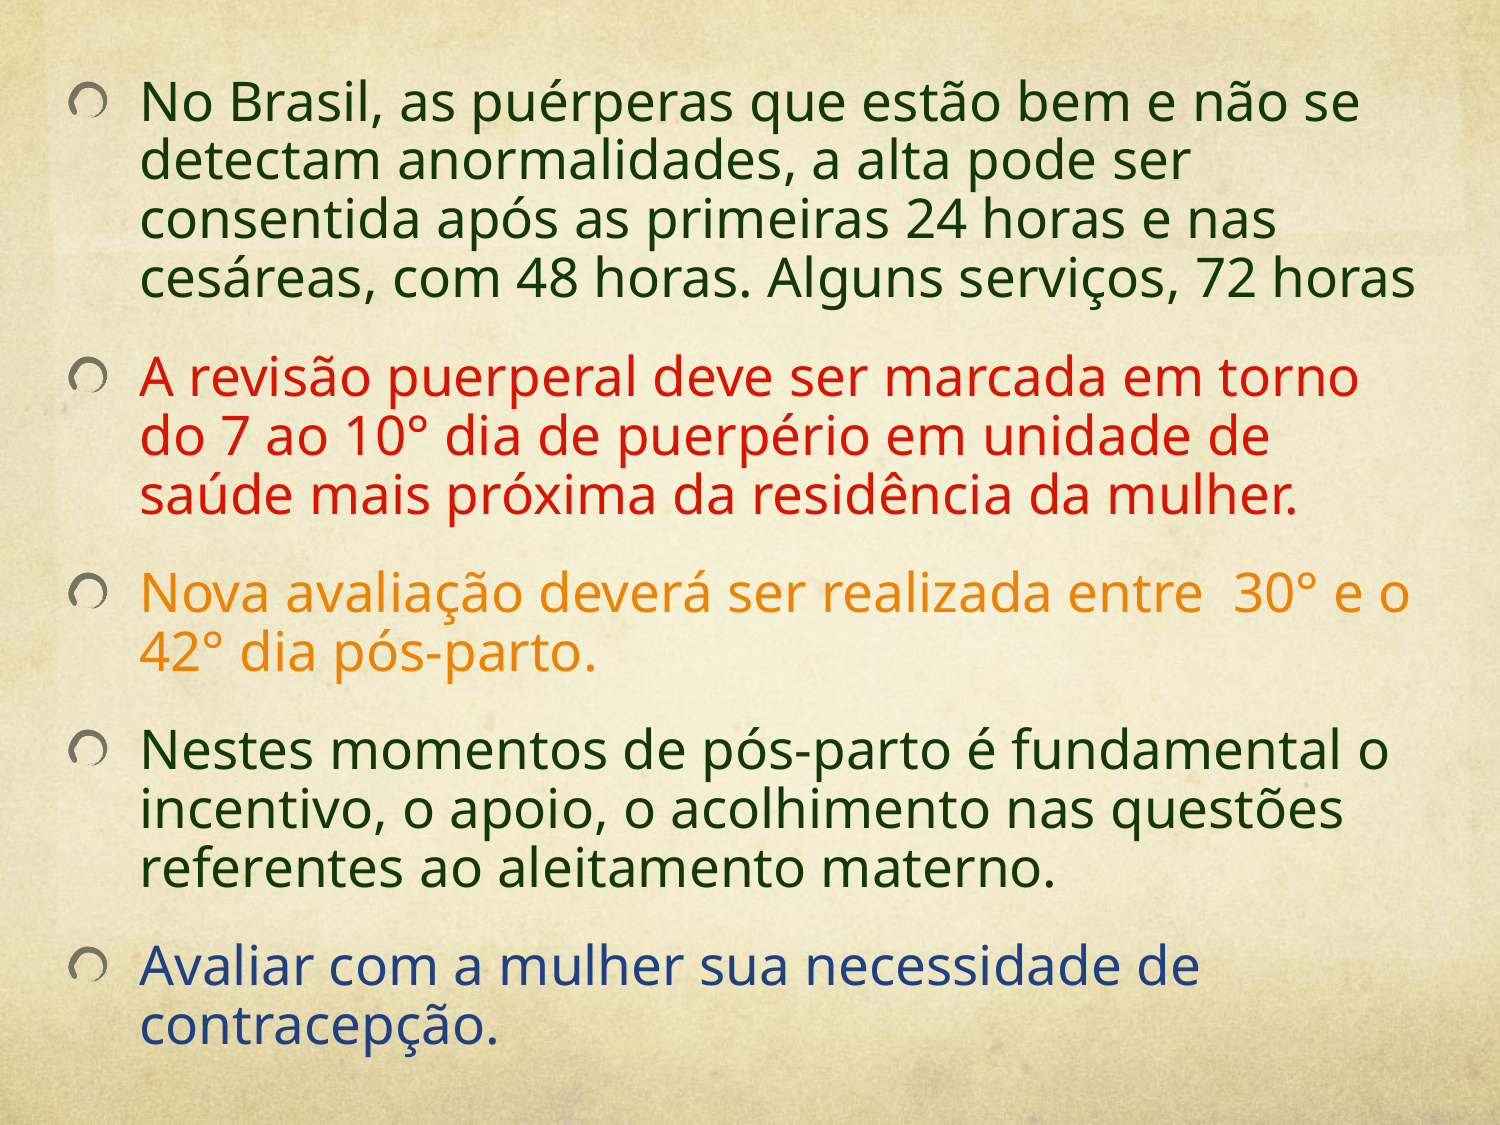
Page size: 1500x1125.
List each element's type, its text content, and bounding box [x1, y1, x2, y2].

picture [0, 0, 1500, 1125]
list No Brasil, as puérperas que estão bem e não se detectam anormalidades, a alta pode ser consentida após as primeiras 24 horas e nas cesáreas, com 48 horas. Alguns serviços, 72 horas A revisão puerperal deve ser marcada em torno do 7 ao 10° dia de puerpério em unidade de saúde mais próxima da residência da mulher. Nova avaliação deverá ser realizada entre 30° e o 42° dia pós-parto. Nestes momentos de pós-parto é fundamental o incentivo, o apoio, o acolhimento nas questões referentes ao aleitamento materno. Avaliar com a mulher sua necessidade de contracepção. [53, 66, 1450, 1081]
